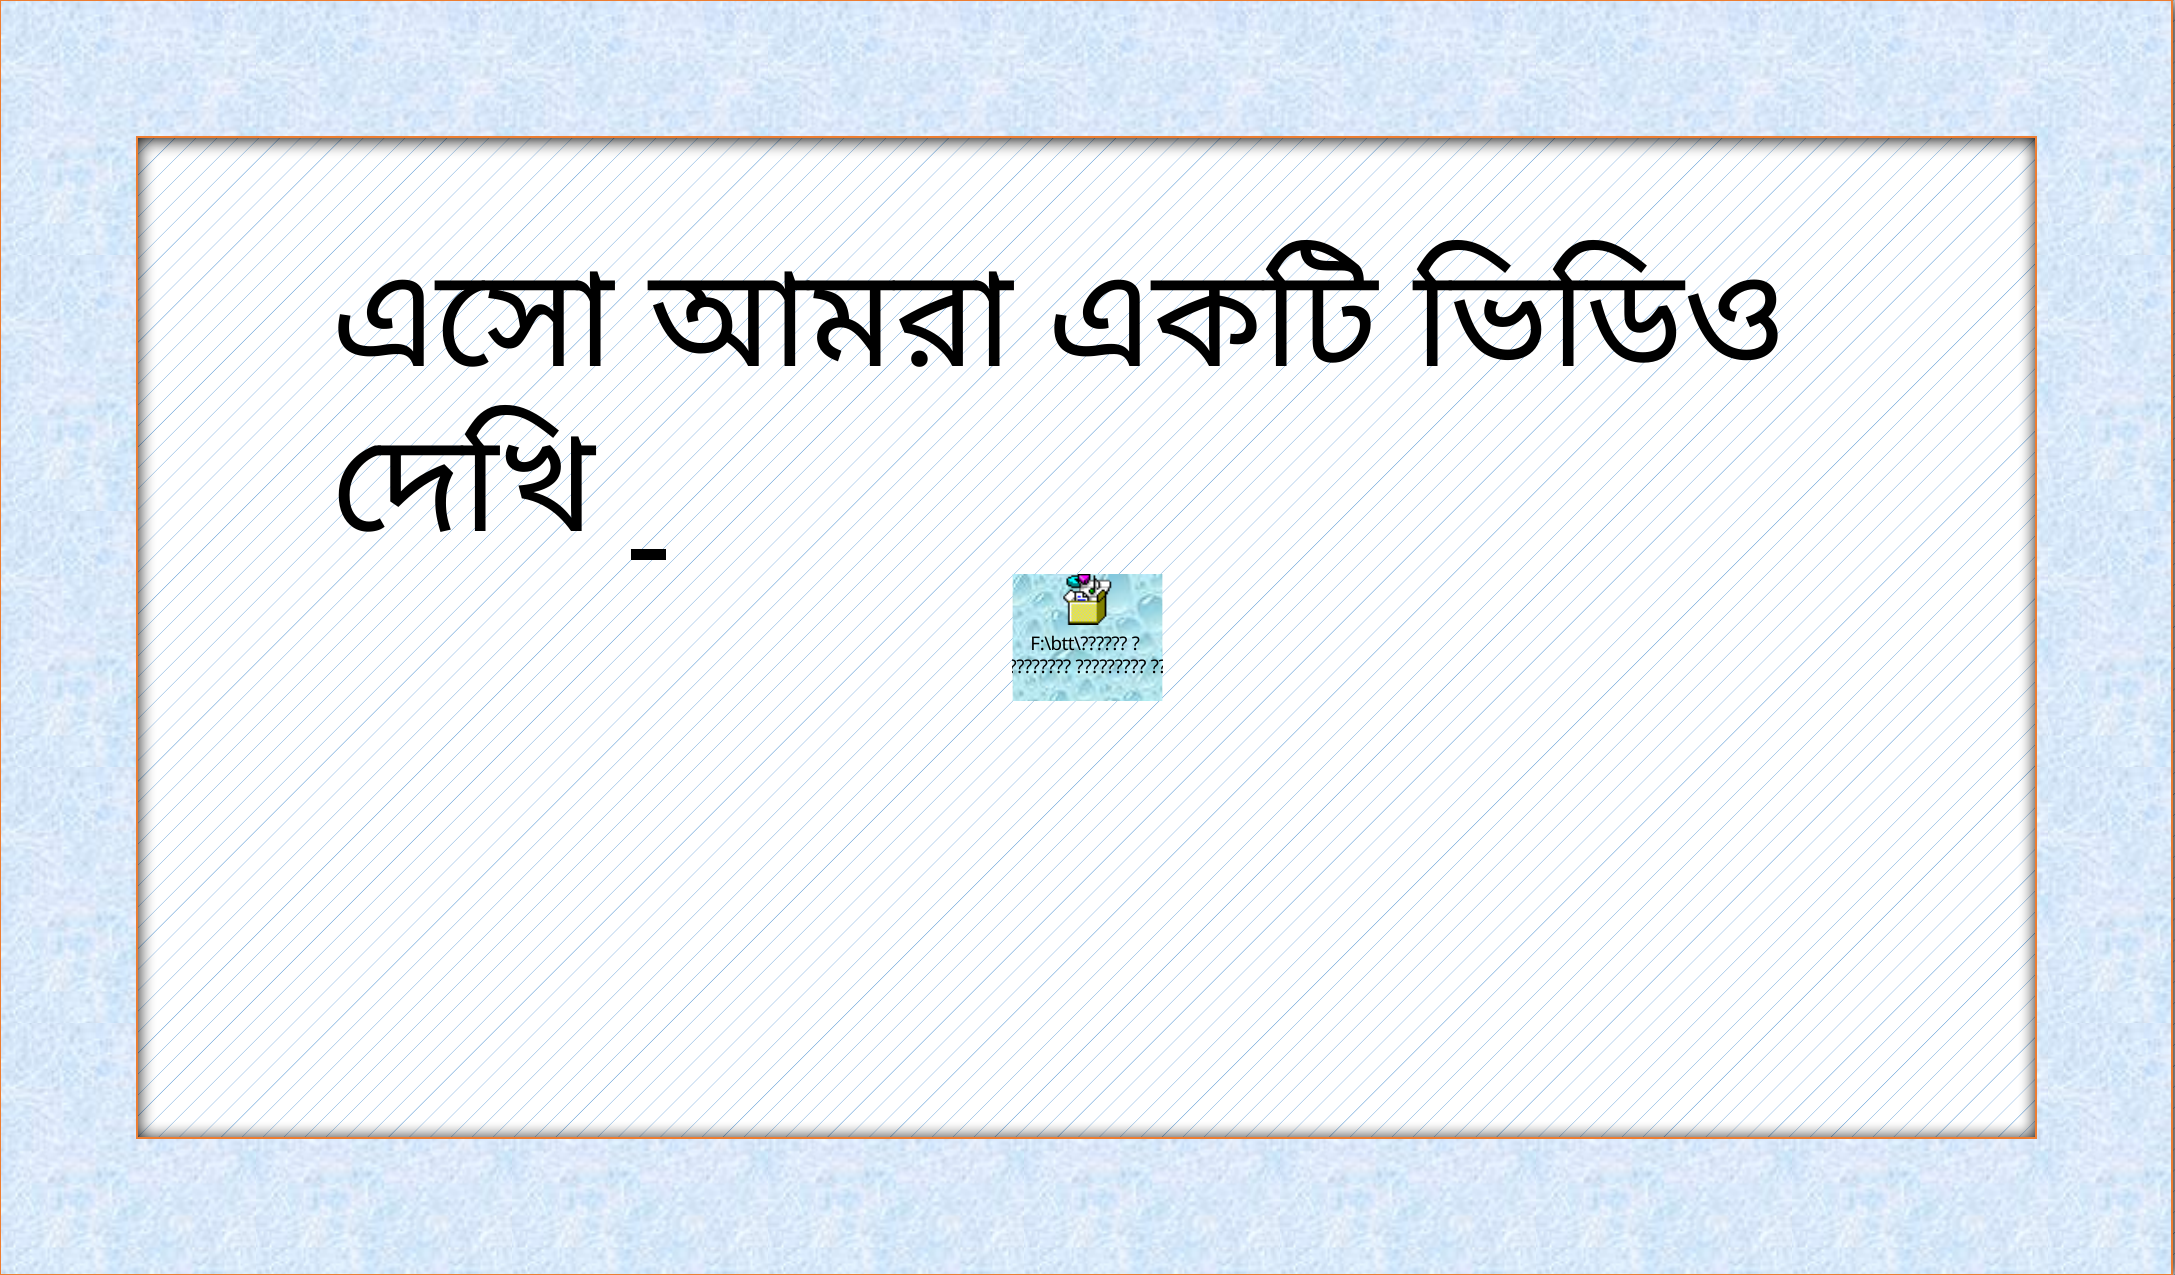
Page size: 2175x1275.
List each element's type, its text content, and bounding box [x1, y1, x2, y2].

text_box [1012, 574, 1163, 701]
text_box এসো আমরা একটি ভিডিও দেখি [317, 221, 1908, 567]
text_box [0, 0, 2173, 1275]
